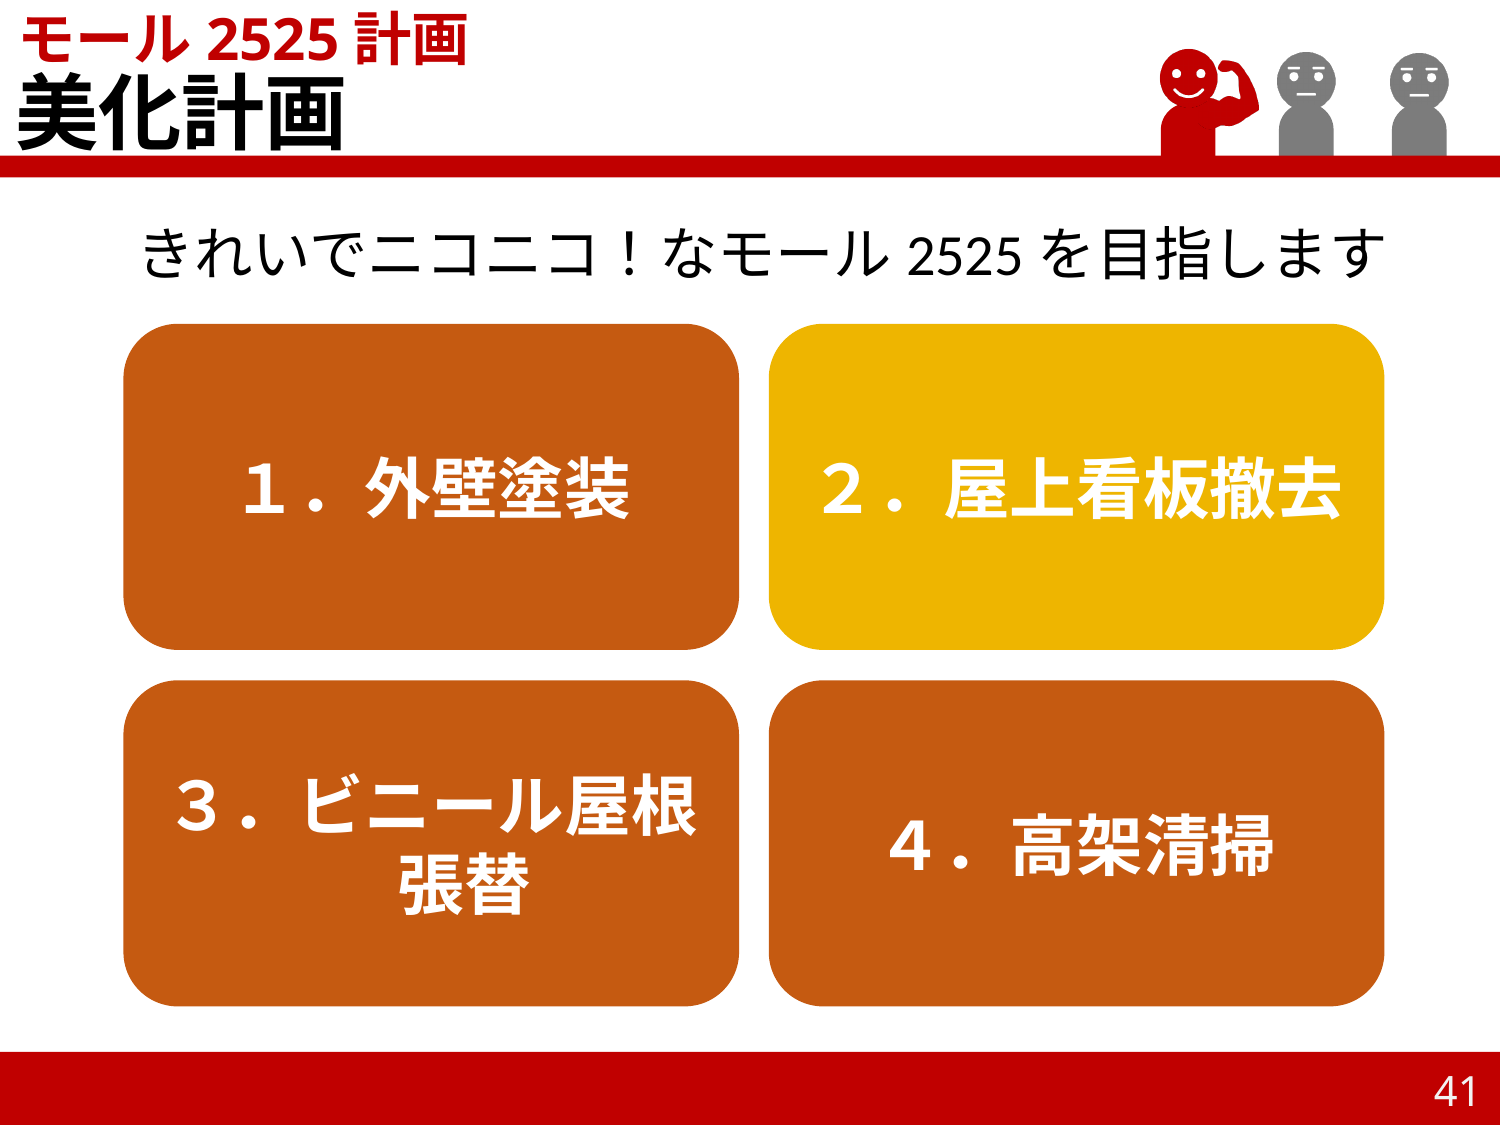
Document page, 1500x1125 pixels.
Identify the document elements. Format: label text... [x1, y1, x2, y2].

text_box ４．高架清掃 [767, 679, 1386, 1008]
slide_number 41 [1159, 1063, 1497, 1123]
title 美化計画 [0, 51, 1144, 182]
text_box １．外壁塗装 [122, 322, 741, 651]
picture [1382, 45, 1456, 119]
text_box きれいでニコニコ！なモール2525を目指します [2, 210, 1500, 295]
list モール2525計画 [2, 3, 1146, 93]
picture [1152, 41, 1343, 136]
text_box ３．ビニール屋根 張替 [122, 679, 741, 1008]
text_box ２．屋上看板撤去 [767, 322, 1386, 651]
